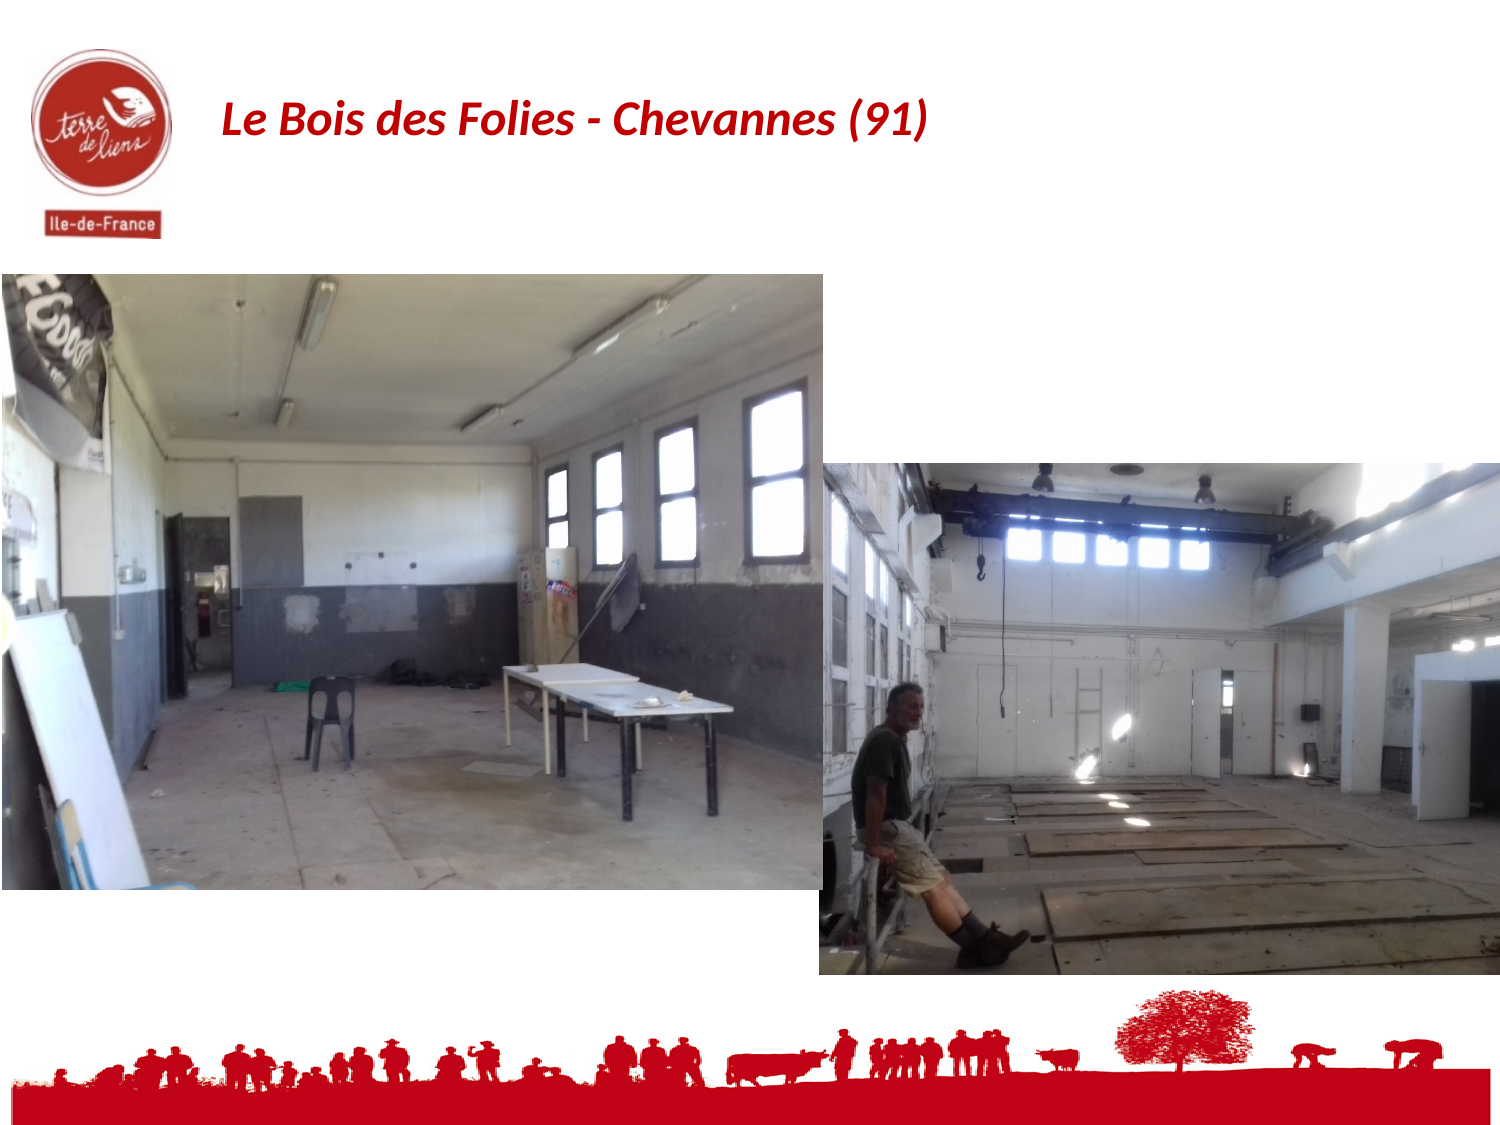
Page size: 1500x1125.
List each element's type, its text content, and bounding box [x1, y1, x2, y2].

picture [1, 273, 1500, 1125]
picture [31, 48, 172, 239]
text_box Le Bois des Folies - Chevannes (91) [206, 78, 1481, 187]
